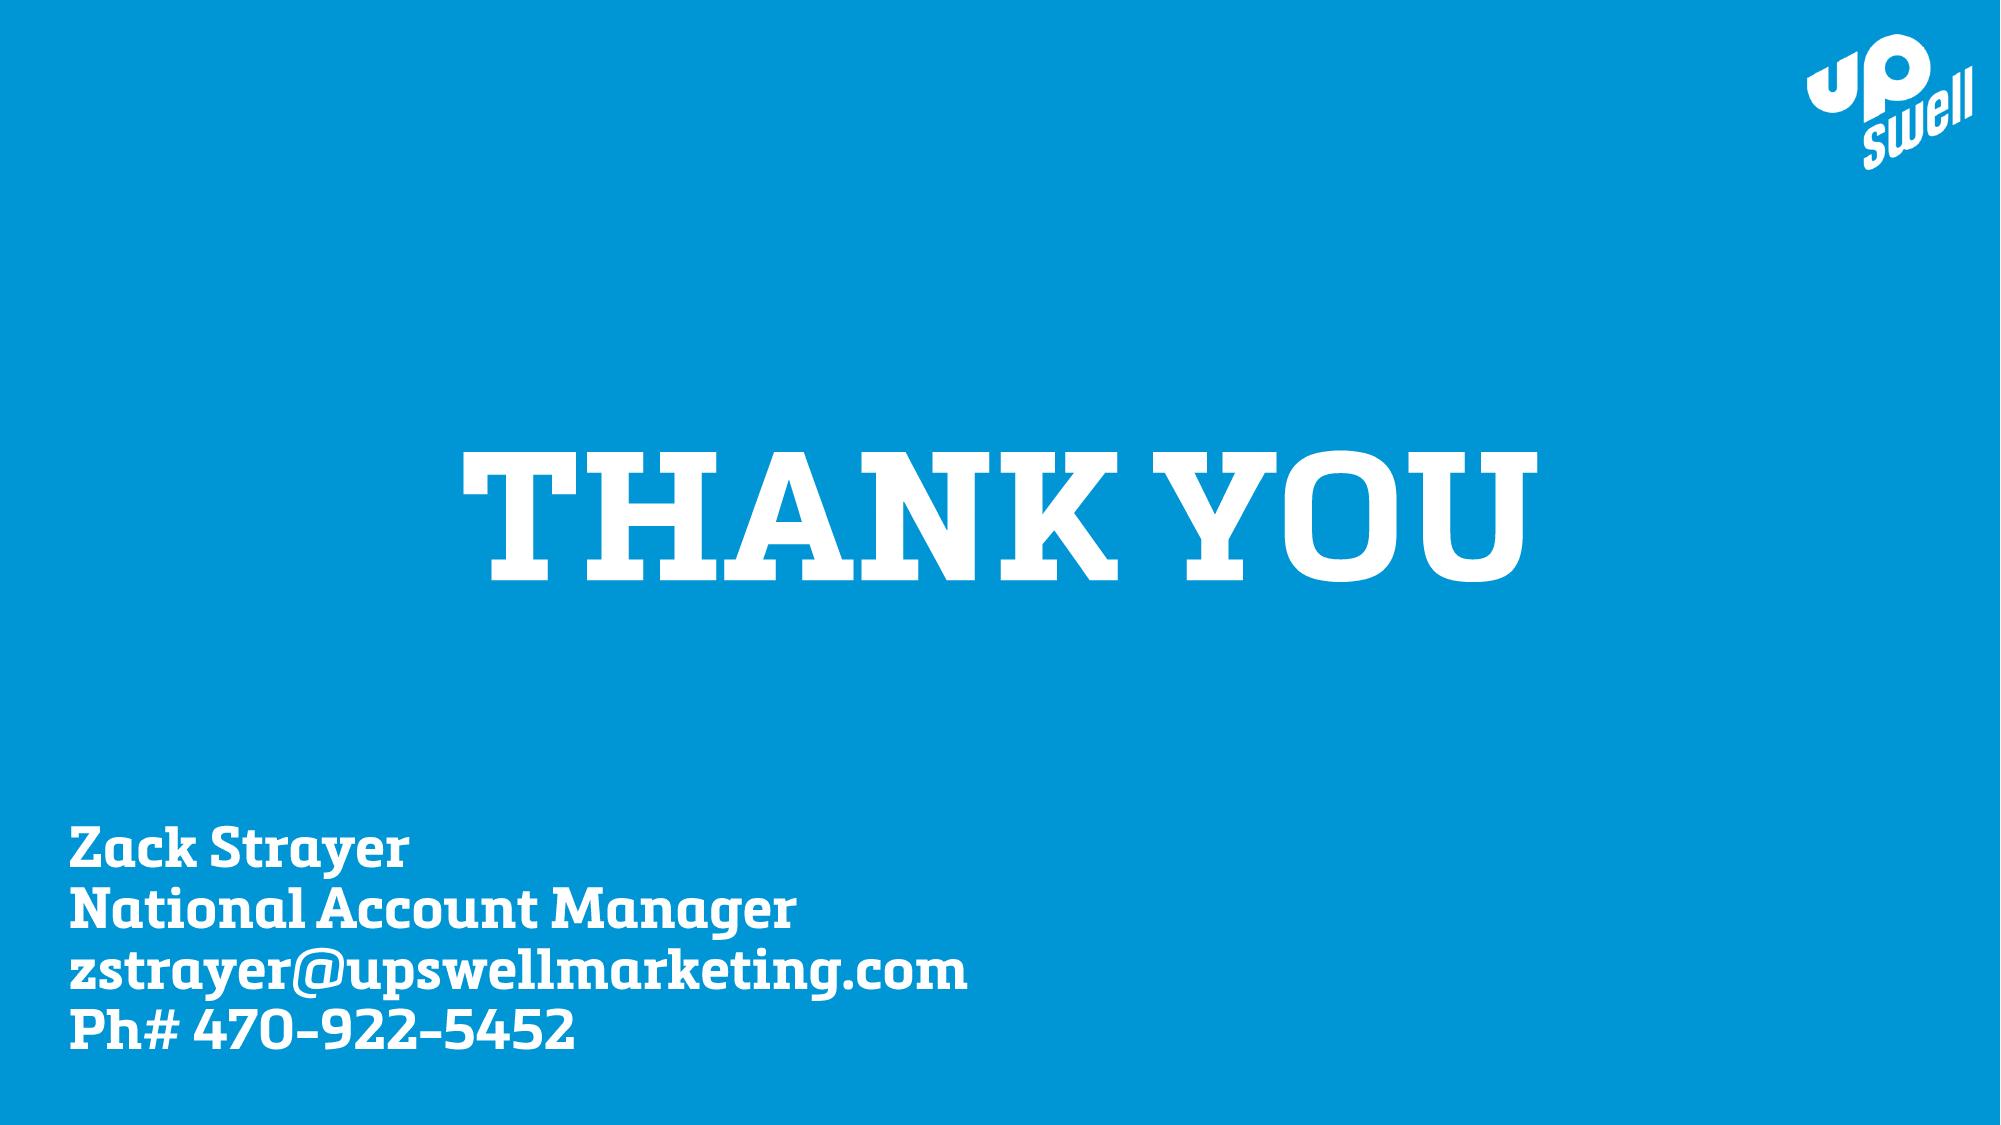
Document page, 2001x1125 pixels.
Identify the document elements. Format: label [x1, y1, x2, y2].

picture [1864, 124, 1884, 169]
picture [1409, 453, 1537, 581]
text_box [0, 0, 2000, 1125]
picture [1864, 35, 1930, 122]
picture [1285, 451, 1396, 581]
picture [464, 453, 575, 580]
text_box [68, 810, 999, 1064]
picture [1965, 67, 1972, 118]
picture [588, 453, 716, 580]
picture [1928, 91, 1948, 135]
picture [1889, 102, 1923, 157]
picture [862, 453, 989, 580]
picture [1953, 73, 1960, 124]
picture [1154, 453, 1276, 580]
picture [1001, 453, 1117, 580]
picture [1808, 53, 1857, 112]
picture [725, 453, 853, 580]
